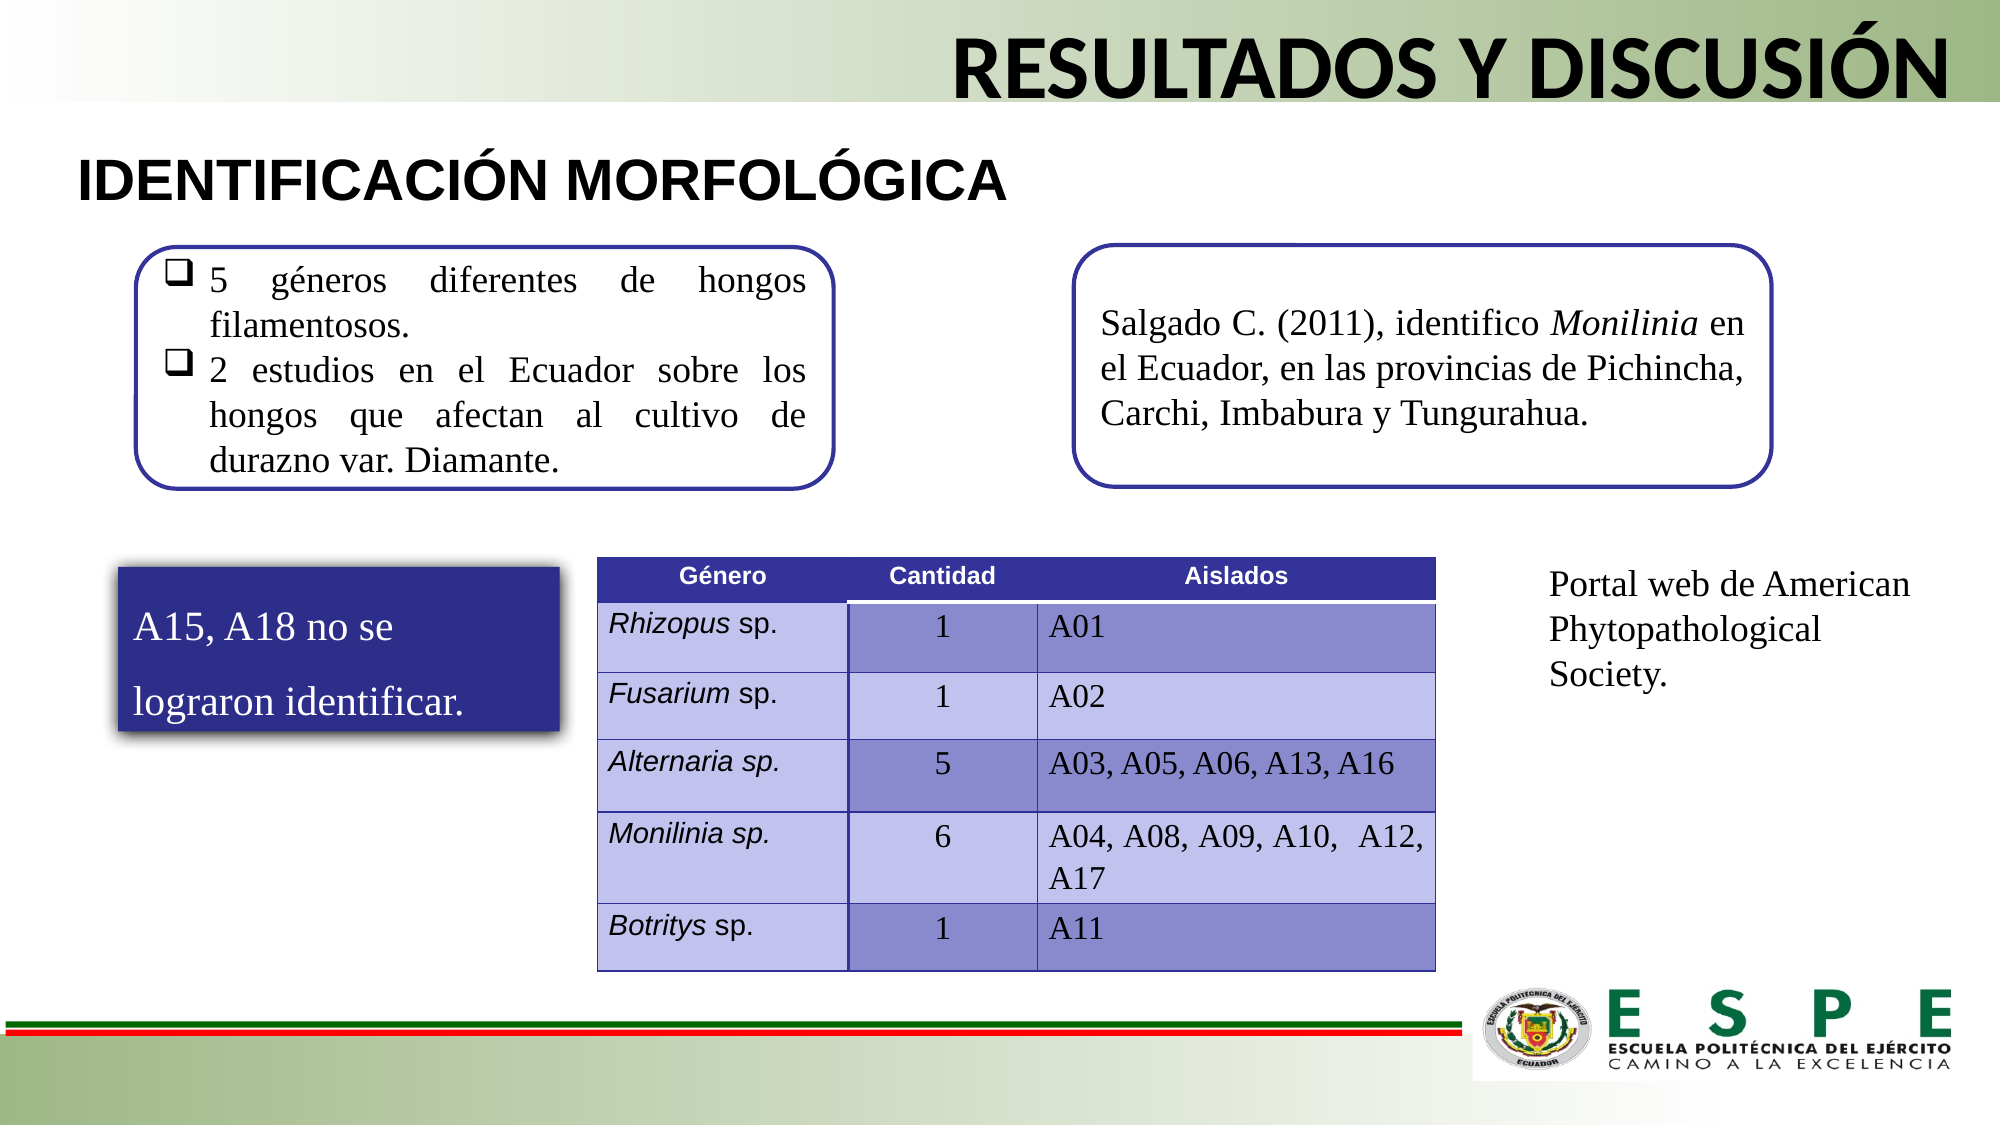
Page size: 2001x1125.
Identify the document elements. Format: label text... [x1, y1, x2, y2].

table_cell Monilinia sp. [598, 813, 847, 903]
text_box A15, A18 no se lograron identificar. [116, 565, 562, 734]
picture [1472, 976, 1977, 1081]
table_cell A04, A08, A09, A10, A12, A17 [1038, 813, 1435, 903]
table_cell Alternaria sp. [598, 740, 847, 811]
table_cell A03, A05, A06, A13, A16 [1038, 740, 1435, 811]
table_cell Rhizopus sp. [598, 603, 847, 672]
text_box 5 géneros diferentes de hongos filamentosos. 2 estudios en el Ecuador sobre los hongos que afectan al cultivo de durazno var. Diamante. [133, 244, 836, 491]
table_cell A01 [1038, 604, 1435, 672]
text_box IDENTIFICACIÓN MORFOLÓGICA [62, 135, 1074, 220]
text_box Salgado C. (2011), identifico Monilinia en el Ecuador, en las provincias de Pichincha, Carchi, Imbabura y Tungurahua. [1071, 242, 1774, 489]
table_cell A11 [1038, 904, 1435, 970]
table_cell 1 [850, 904, 1037, 970]
table_cell 1 [850, 604, 1037, 672]
text_box Portal web de American Phytopathological Society. [1533, 551, 1936, 702]
table_cell 5 [850, 740, 1037, 811]
table_header Género [598, 558, 847, 601]
table_header Cantidad [850, 558, 1037, 600]
table_header Aislados [1038, 558, 1435, 600]
text_box RESULTADOS Y DISCUSIÓN [934, 0, 1968, 125]
table_cell Fusarium sp. [598, 673, 847, 739]
table_cell 6 [850, 813, 1037, 903]
table_cell 1 [850, 673, 1037, 739]
table_cell Botritys sp. [598, 904, 847, 970]
table_cell A02 [1038, 673, 1435, 739]
